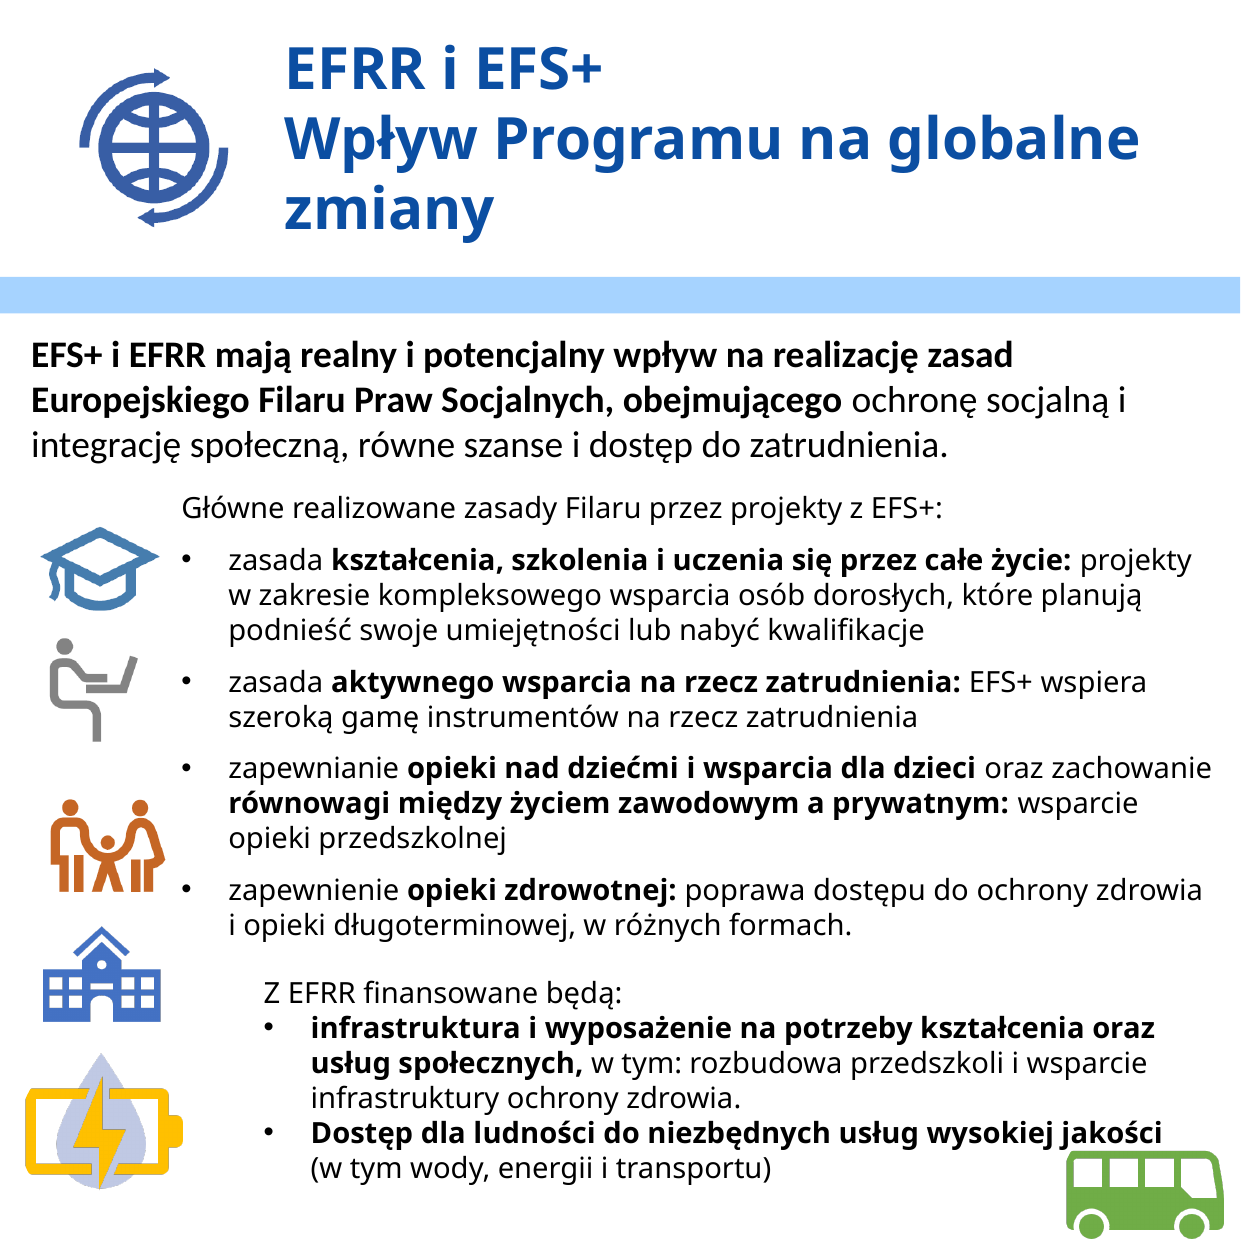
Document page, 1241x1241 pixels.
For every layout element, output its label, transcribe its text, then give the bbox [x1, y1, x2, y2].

text_box EFS+ i EFRR mają realny i potencjalny wpływ na realizację zasad Europejskiego Filaru Praw Socjalnych, obejmującego ochronę socjalną i integrację społeczną, równe szanse i dostęp do zatrudnienia. [16, 322, 1241, 472]
text_box [1058, 1107, 1232, 1241]
text_box EFRR i EFS+ Wpływ Programu na globalne zmiany [270, 23, 1241, 249]
text_box [22, 901, 181, 1049]
text_box [17, 1046, 191, 1220]
text_box Z EFRR finansowane będą: infrastruktura i wyposażenie na potrzeby kształcenia oraz usług społecznych, w tym: rozbudowa przedszkoli i wsparcie infrastruktury ochrony zdrowia. Dostęp dla ludności do niezbędnych usług wysokiej jakości (w tym wody, energii i transportu) [248, 966, 1209, 1192]
picture [39, 789, 170, 901]
picture [38, 634, 144, 746]
picture [62, 58, 249, 238]
text_box Główne realizowane zasady Filaru przez projekty z EFS+: zasada kształcenia, szkolenia i uczenia się przez całe życie: projekty w zakresie kompleksowego wsparcia osób dorosłych, które planują podnieść swoje umiejętności lub nabyć kwalifikacje zasada aktywnego wsparcia na rzecz zatrudnienia: EFS+ wspiera szeroką gamę instrumentów na rzecz zatrudnienia zapewnianie opieki nad dziećmi i wsparcia dla dzieci oraz zachowanie równowagi między życiem zawodowym a prywatnym: wsparcie opieki przedszkolnej zapewnienie opieki zdrowotnej: poprawa dostępu do ochrony zdrowia i opieki długoterminowej, w różnych formach. [166, 482, 1231, 949]
text_box [14, 1034, 185, 1145]
picture [29, 516, 162, 614]
text_box [0, 276, 1241, 314]
